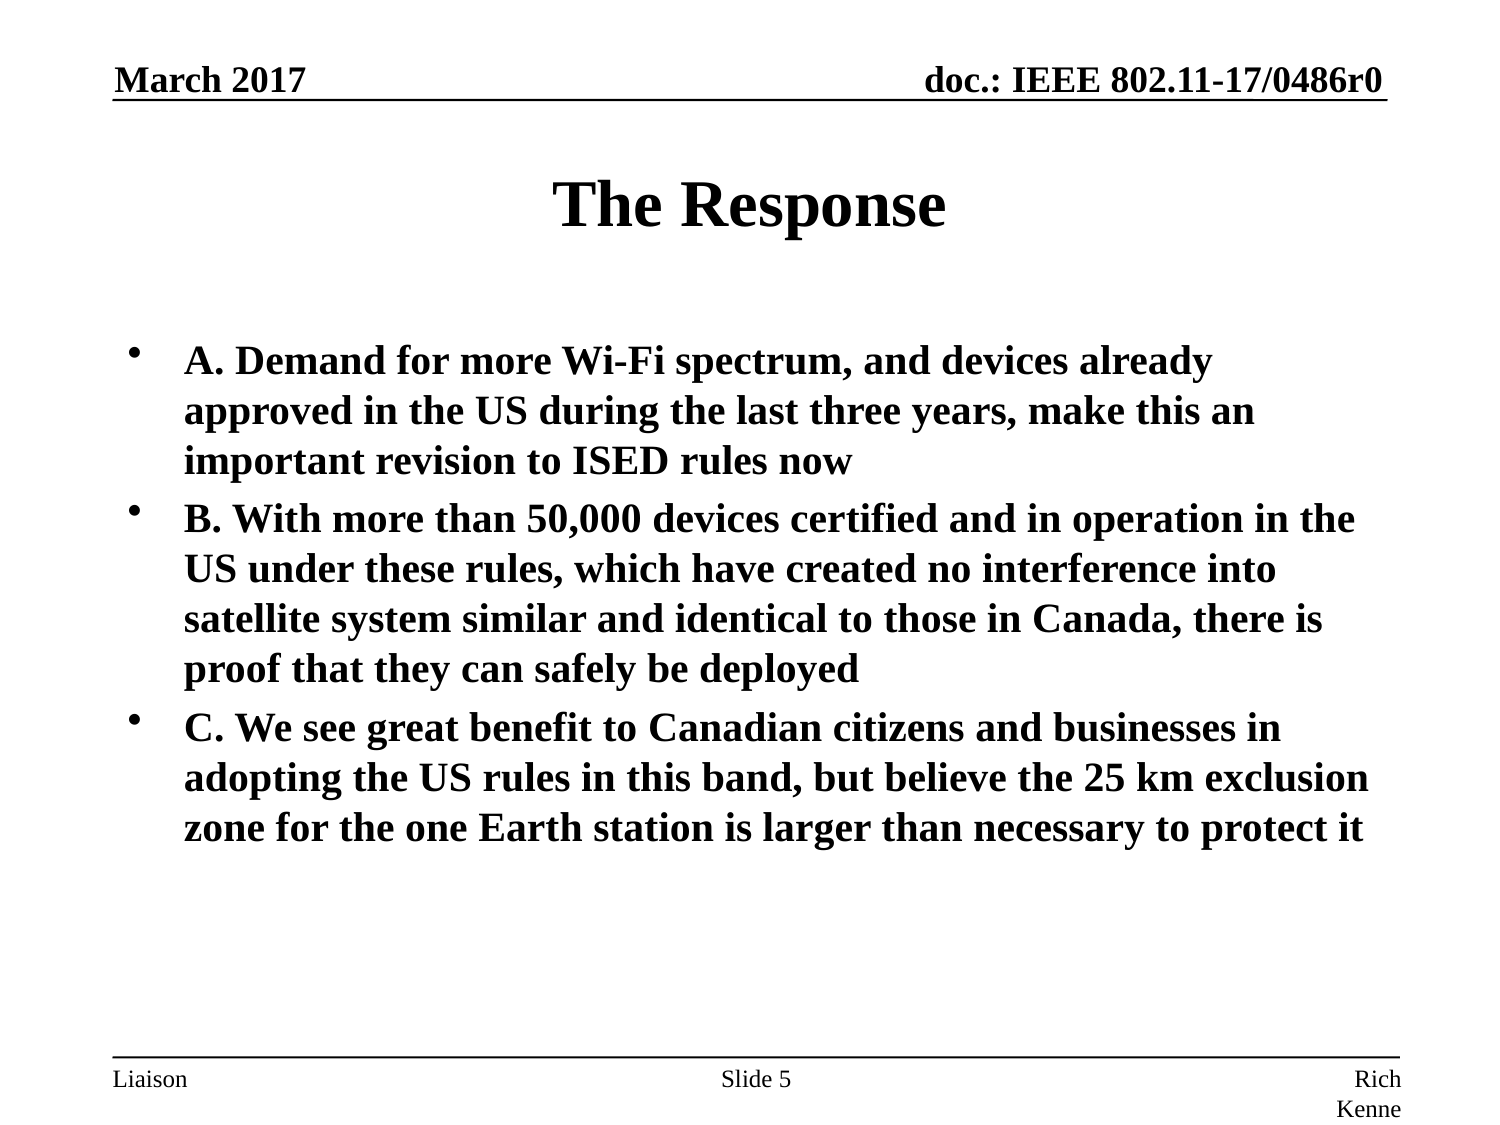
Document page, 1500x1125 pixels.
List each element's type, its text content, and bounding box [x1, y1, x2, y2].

title The Response [112, 112, 1388, 288]
list A. Demand for more Wi-Fi spectrum, and devices already approved in the US during the last three years, make this an important revision to ISED rules now B. With more than 50,000 devices certified and in operation in the US under these rules, which have created no interference into satellite system similar and identical to those in Canada, there is proof that they can safely be deployed C. We see great benefit to Canadian citizens and businesses in adopting the US rules in this band, but believe the 25 km exclusion zone for the one Earth station is larger than necessary to protect it [112, 324, 1388, 1000]
slide_number Slide 5 [712, 1061, 800, 1093]
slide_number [114, 54, 316, 101]
footer Rich Kennedy, HP Enterprise [1324, 1061, 1402, 1093]
